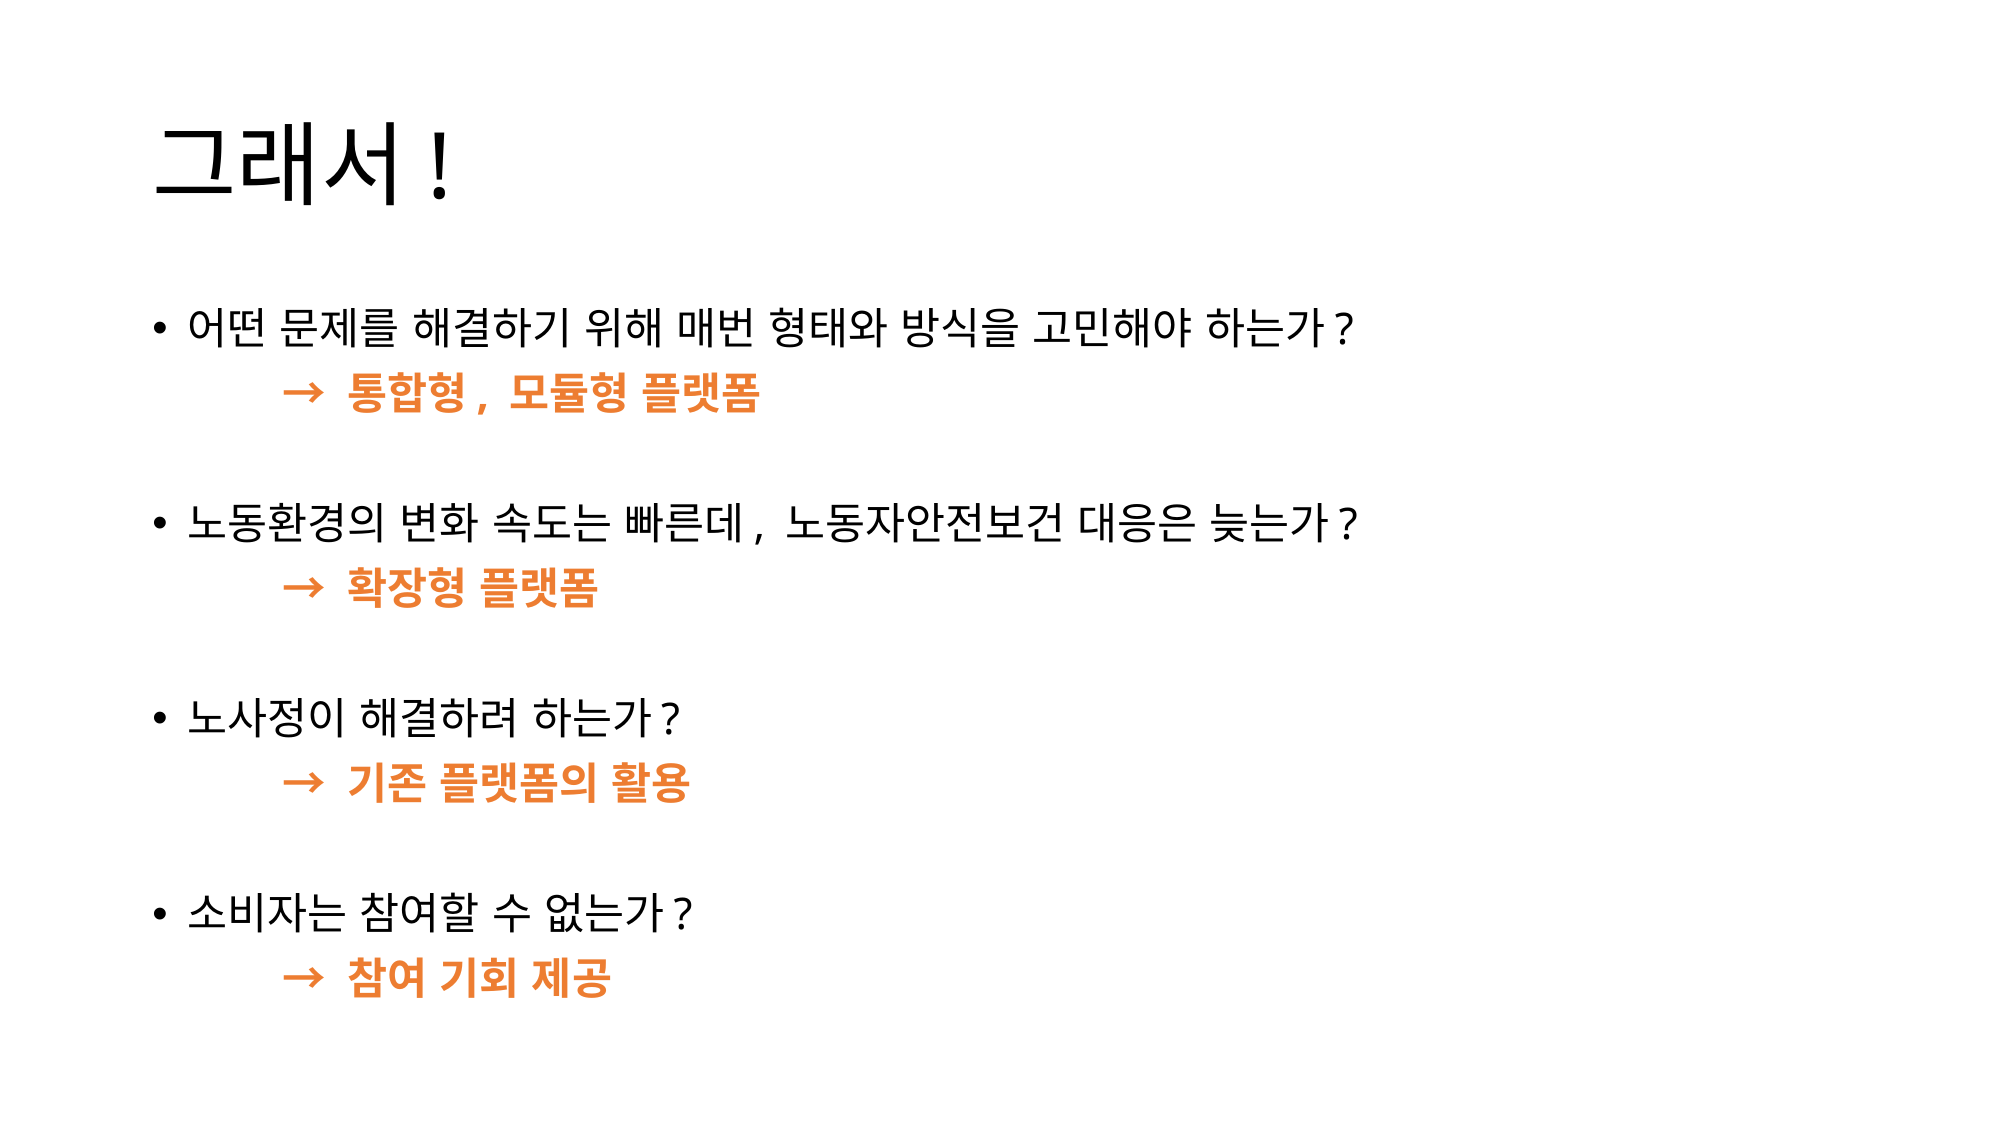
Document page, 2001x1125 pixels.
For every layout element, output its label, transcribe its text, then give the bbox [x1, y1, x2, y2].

title 그래서! [137, 59, 1863, 278]
list 어떤 문제를 해결하기 위해 매번 형태와 방식을 고민해야 하는가? → 통합형, 모듈형 플랫폼 노동환경의 변화 속도는 빠른데, 노동자안전보건 대응은 늦는가? → 확장형 플랫폼 노사정이 해결하려 하는가? → 기존 플랫폼의 활용 소비자는 참여할 수 없는가? → 참여 기회 제공 [137, 299, 1863, 1014]
